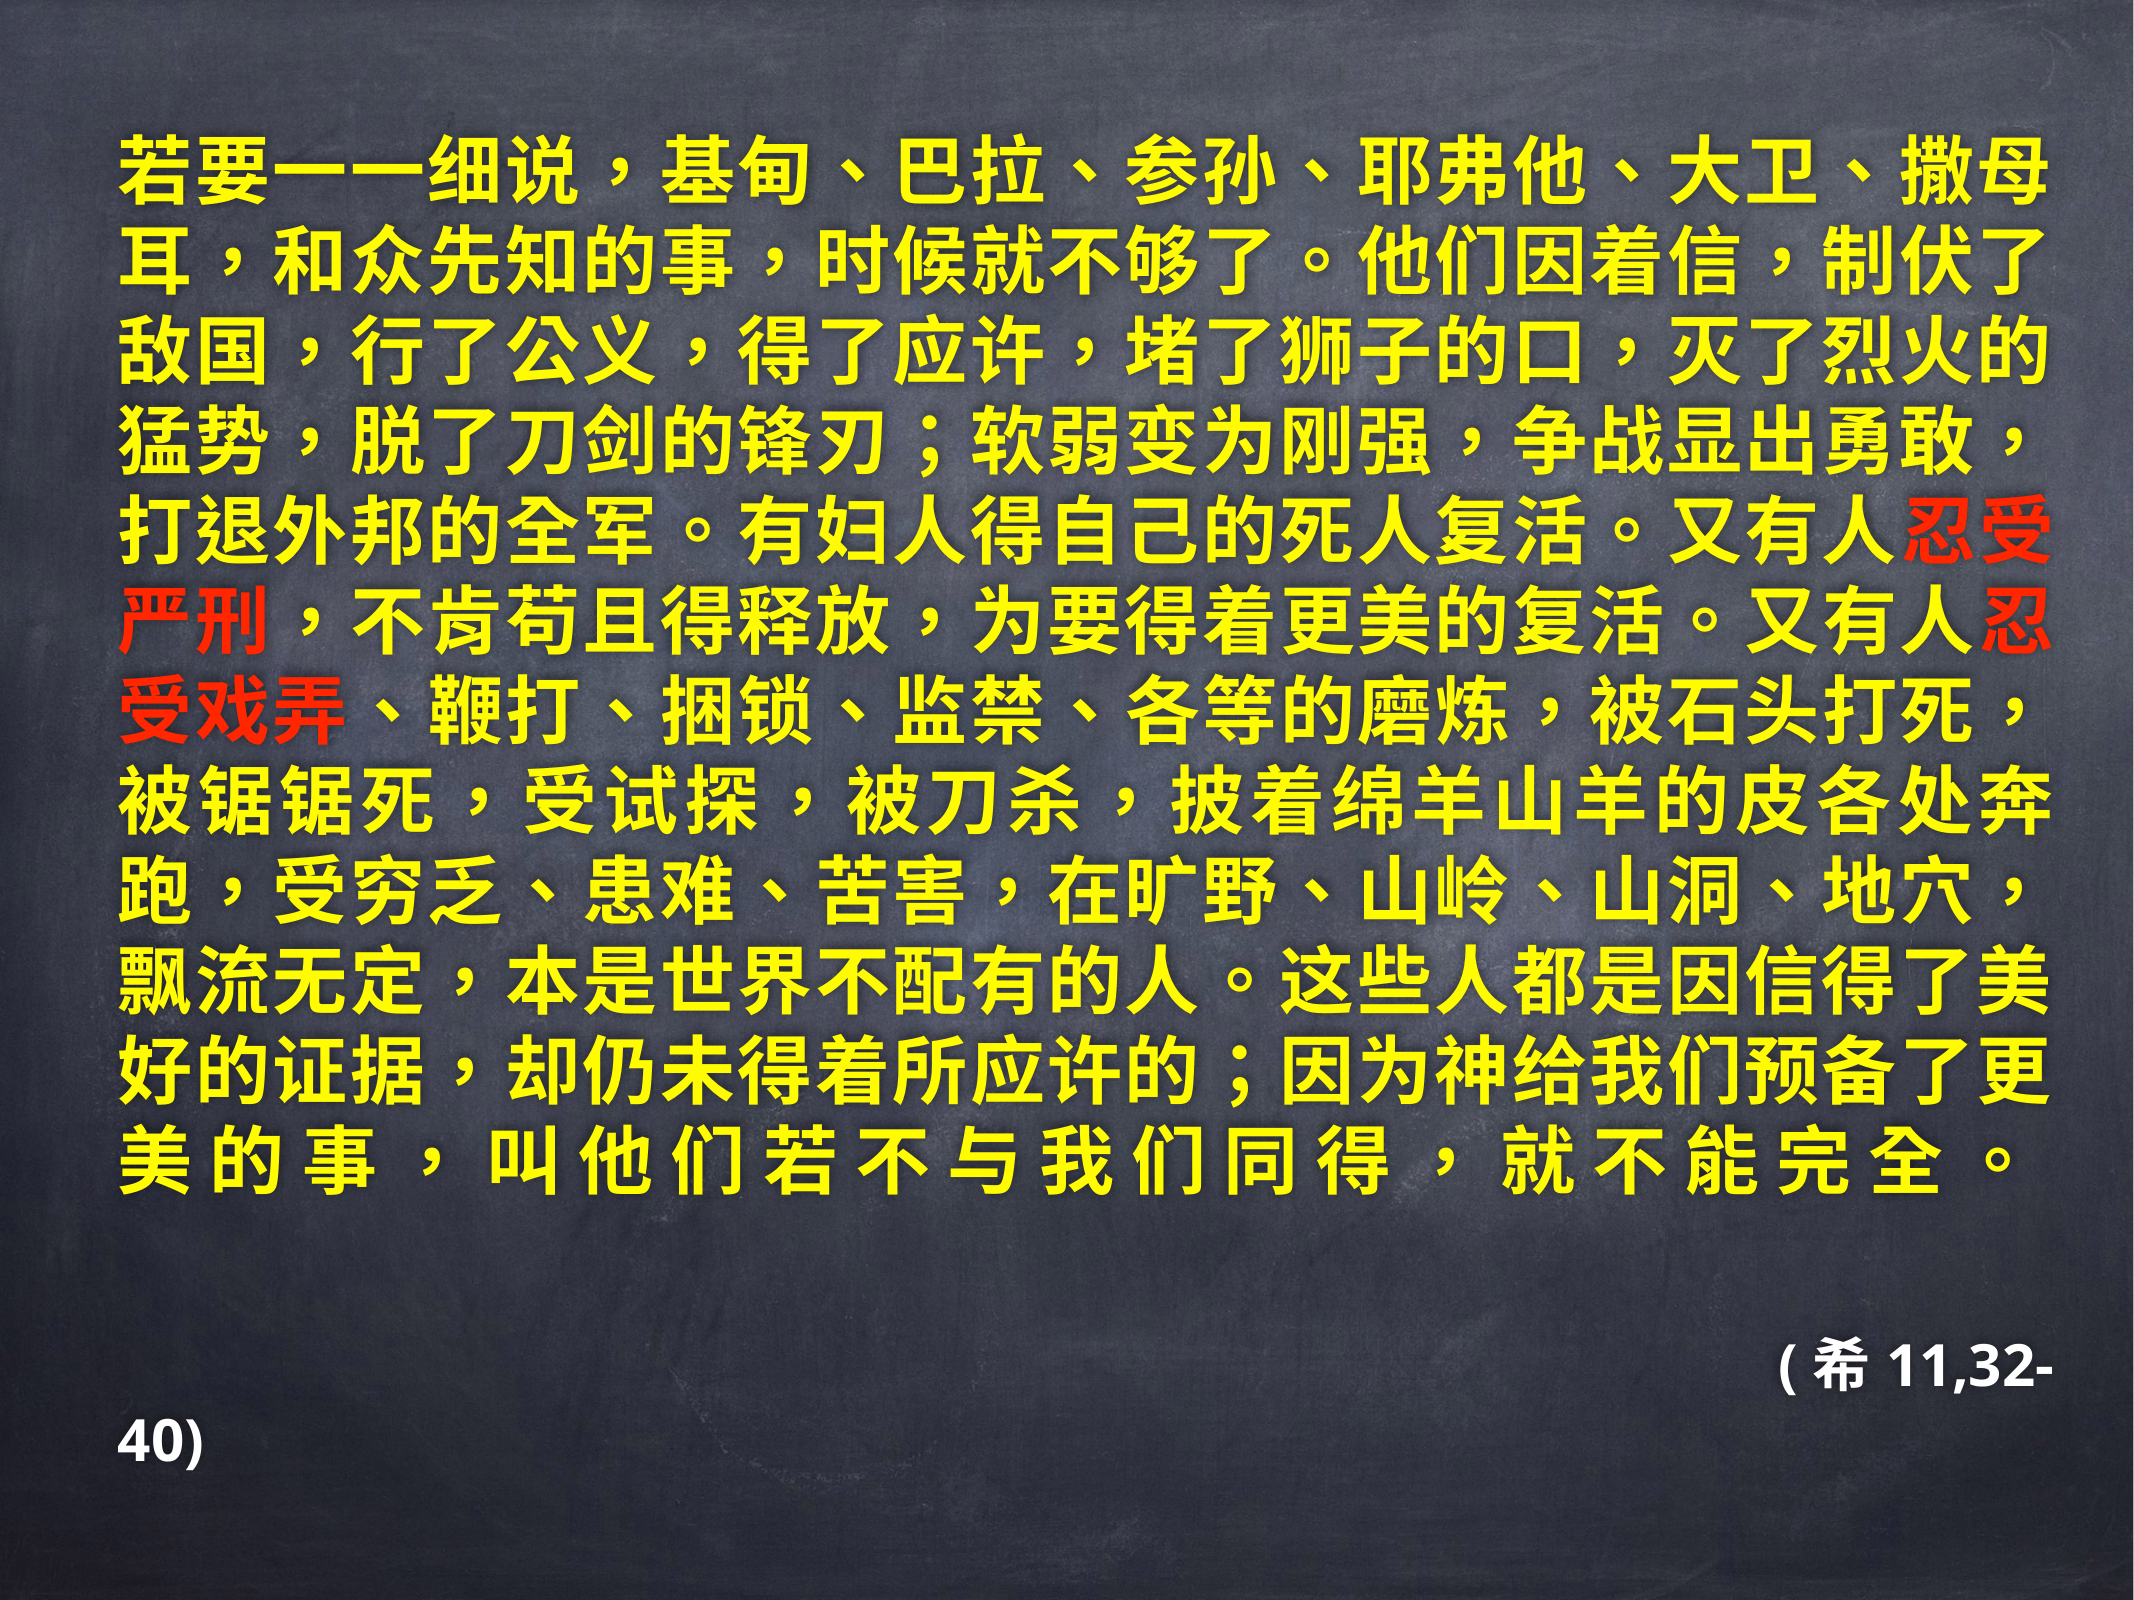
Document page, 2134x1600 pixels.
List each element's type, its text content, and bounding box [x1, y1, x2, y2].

picture [0, 0, 2134, 1600]
title 若要一一细说，基甸、巴拉、参孙、耶弗他、大卫、撒母耳，和众先知的事，时候就不够了。他们因着信，制伏了敌国，行了公义，得了应许，堵了狮子的口，灭了烈火的猛势，脱了刀剑的锋刃；软弱变为刚强，争战显出勇敢，打退外邦的全军。有妇人得自己的死人复活。又有人忍受严刑，不肯苟且得释放，为要得着更美的复活。又有人忍受戏弄、鞭打、捆锁、监禁、各等的磨炼，被石头打死，被锯锯死，受试探，被刀杀，披着绵羊山羊的皮各处奔跑，受穷乏、患难、苦害，在旷野、山岭、山洞、地穴，飘流无定，本是世界不配有的人。这些人都是因信得了美好的证据，却仍未得着所应许的；因为神给我们预备了更美的事，叫他们若不与我们同得，就不能完全。 (希11,32-40) [109, 57, 2064, 1538]
text_box [1101, 765, 2063, 835]
